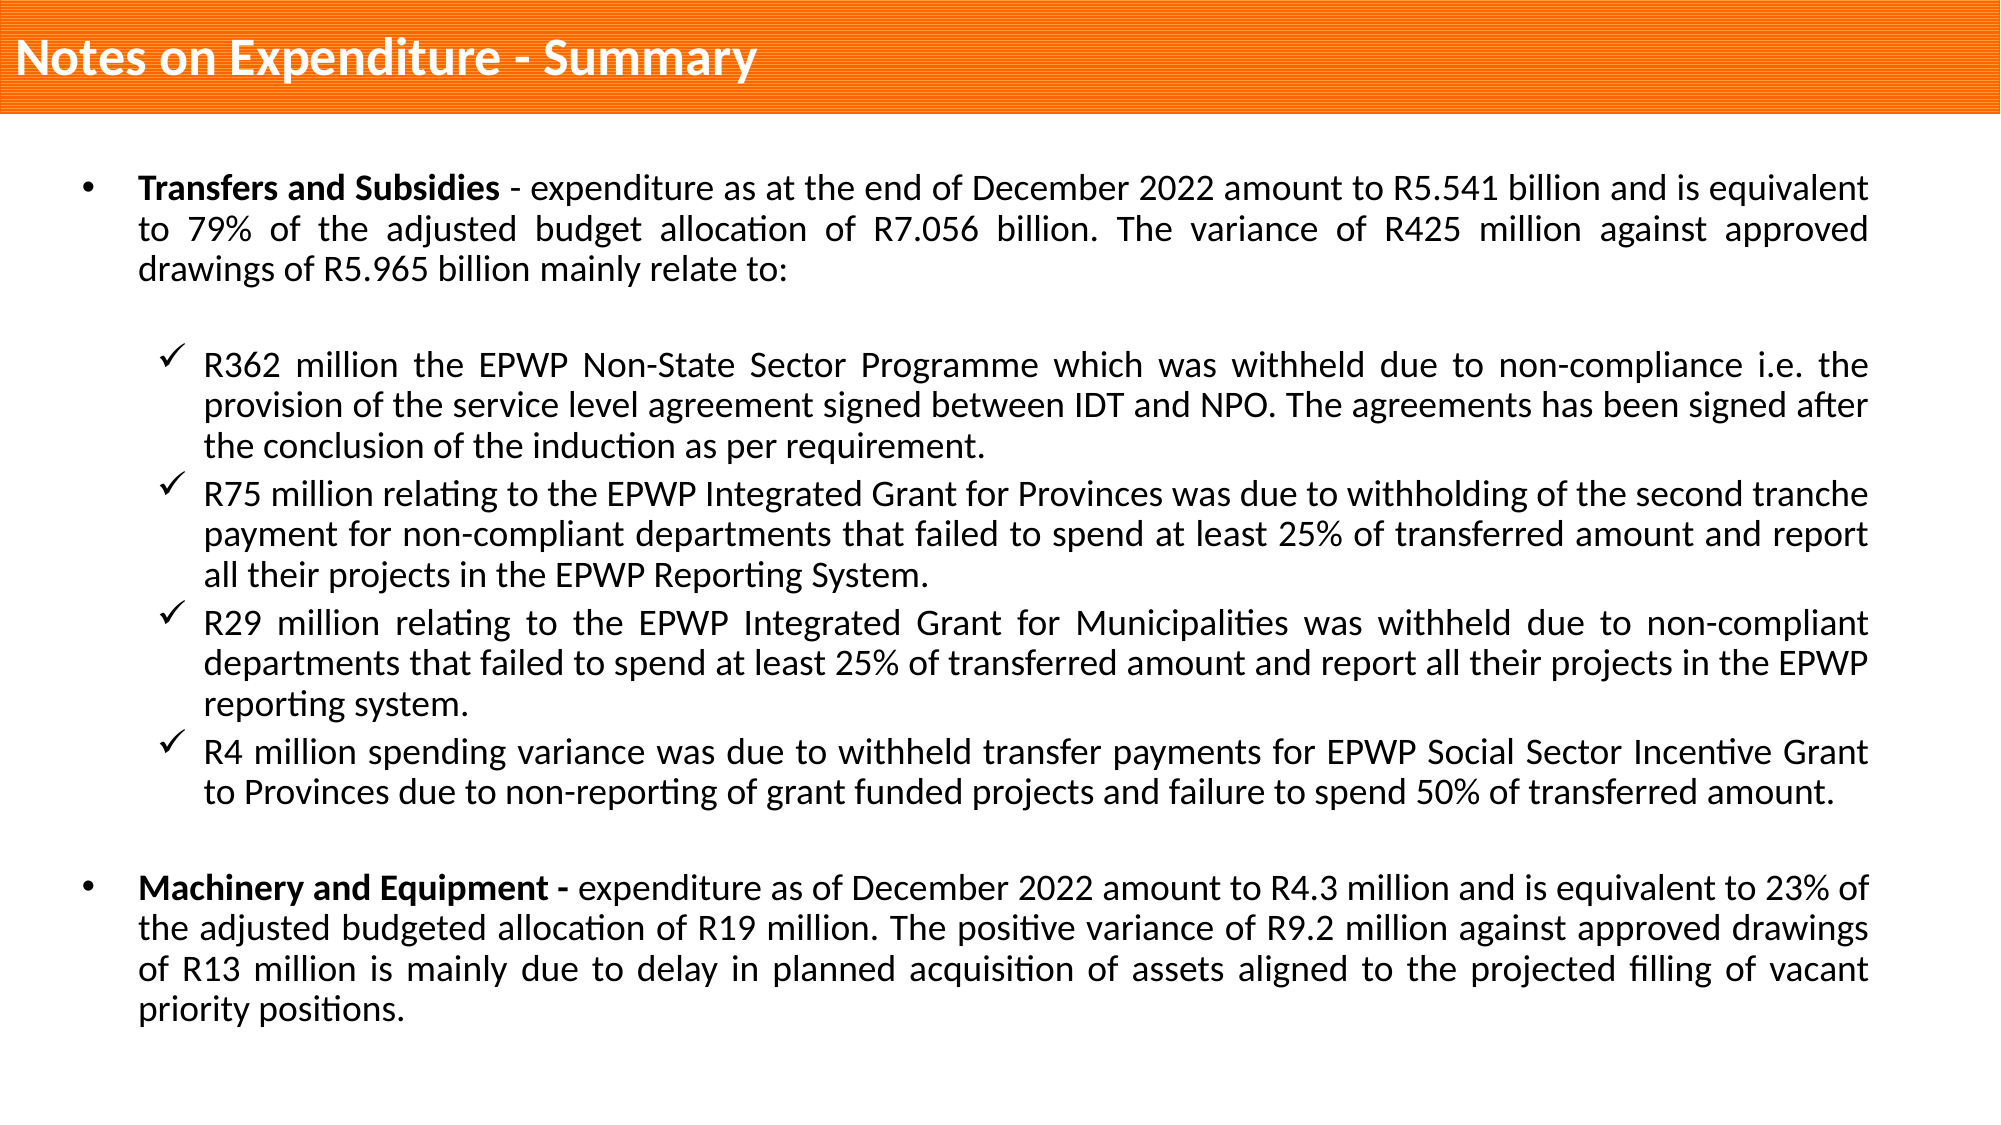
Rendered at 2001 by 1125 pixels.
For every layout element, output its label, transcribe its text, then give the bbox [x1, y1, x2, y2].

list Transfers and Subsidies - expenditure as at the end of December 2022 amount to R5.541 billion and is equivalent to 79% of the adjusted budget allocation of R7.056 billion. The variance of R425 million against approved drawings of R5.965 billion mainly relate to: R362 million the EPWP Non-State Sector Programme which was withheld due to non-compliance i.e. the provision of the service level agreement signed between IDT and NPO. The agreements has been signed after the conclusion of the induction as per requirement. R75 million relating to the EPWP Integrated Grant for Provinces was due to withholding of the second tranche payment for non-compliant departments that failed to spend at least 25% of transferred amount and report all their projects in the EPWP Reporting System. R29 million relating to the EPWP Integrated Grant for Municipalities was withheld due to non-compliant departments that failed to spend at least 25% of transferred amount and report all their projects in the EPWP reporting system. R4 million spending variance was due to withheld transfer payments for EPWP Social Sector Incentive Grant to Provinces due to non-reporting of grant funded projects and failure to spend 50% of transferred amount. Machinery and Equipment - expenditure as of December 2022 amount to R4.3 million and is equivalent to 23% of the adjusted budgeted allocation of R19 million. The positive variance of R9.2 million against approved drawings of R13 million is mainly due to delay in planned acquisition of assets aligned to the projected filling of vacant priority positions. [66, 160, 1886, 1024]
title Notes on Expenditure - Summary [0, 0, 2000, 116]
